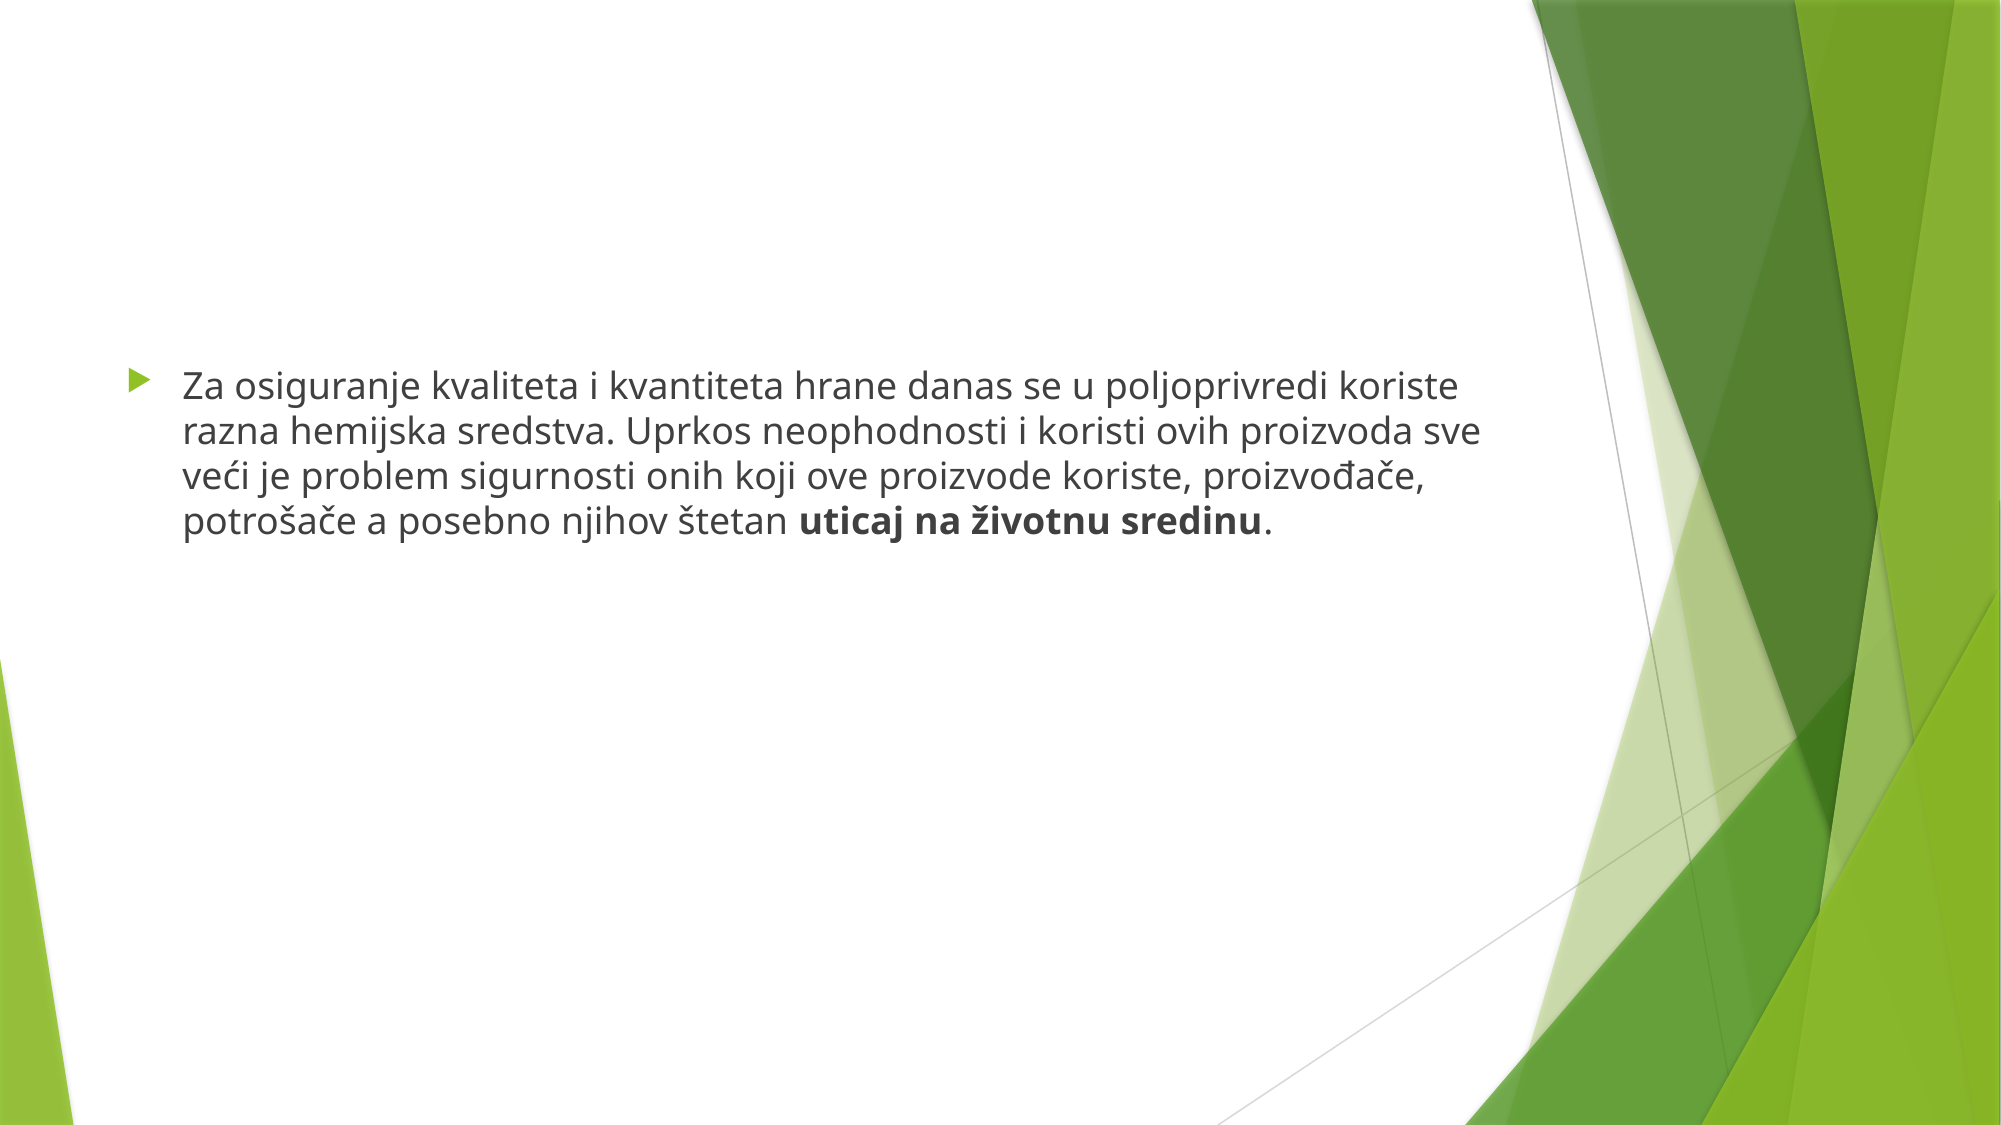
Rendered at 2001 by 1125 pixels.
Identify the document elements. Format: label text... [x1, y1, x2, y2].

list Za osiguranje kvaliteta i kvantiteta hrane danas se u poljoprivredi koriste razna hemijska sredstva. Uprkos neophodnosti i koristi ovih proizvoda sve veći je problem sigurnosti onih koji ove proizvode koriste, proizvođače, potrošače a posebno njihov štetan uticaj na životnu sredinu. [111, 354, 1522, 992]
